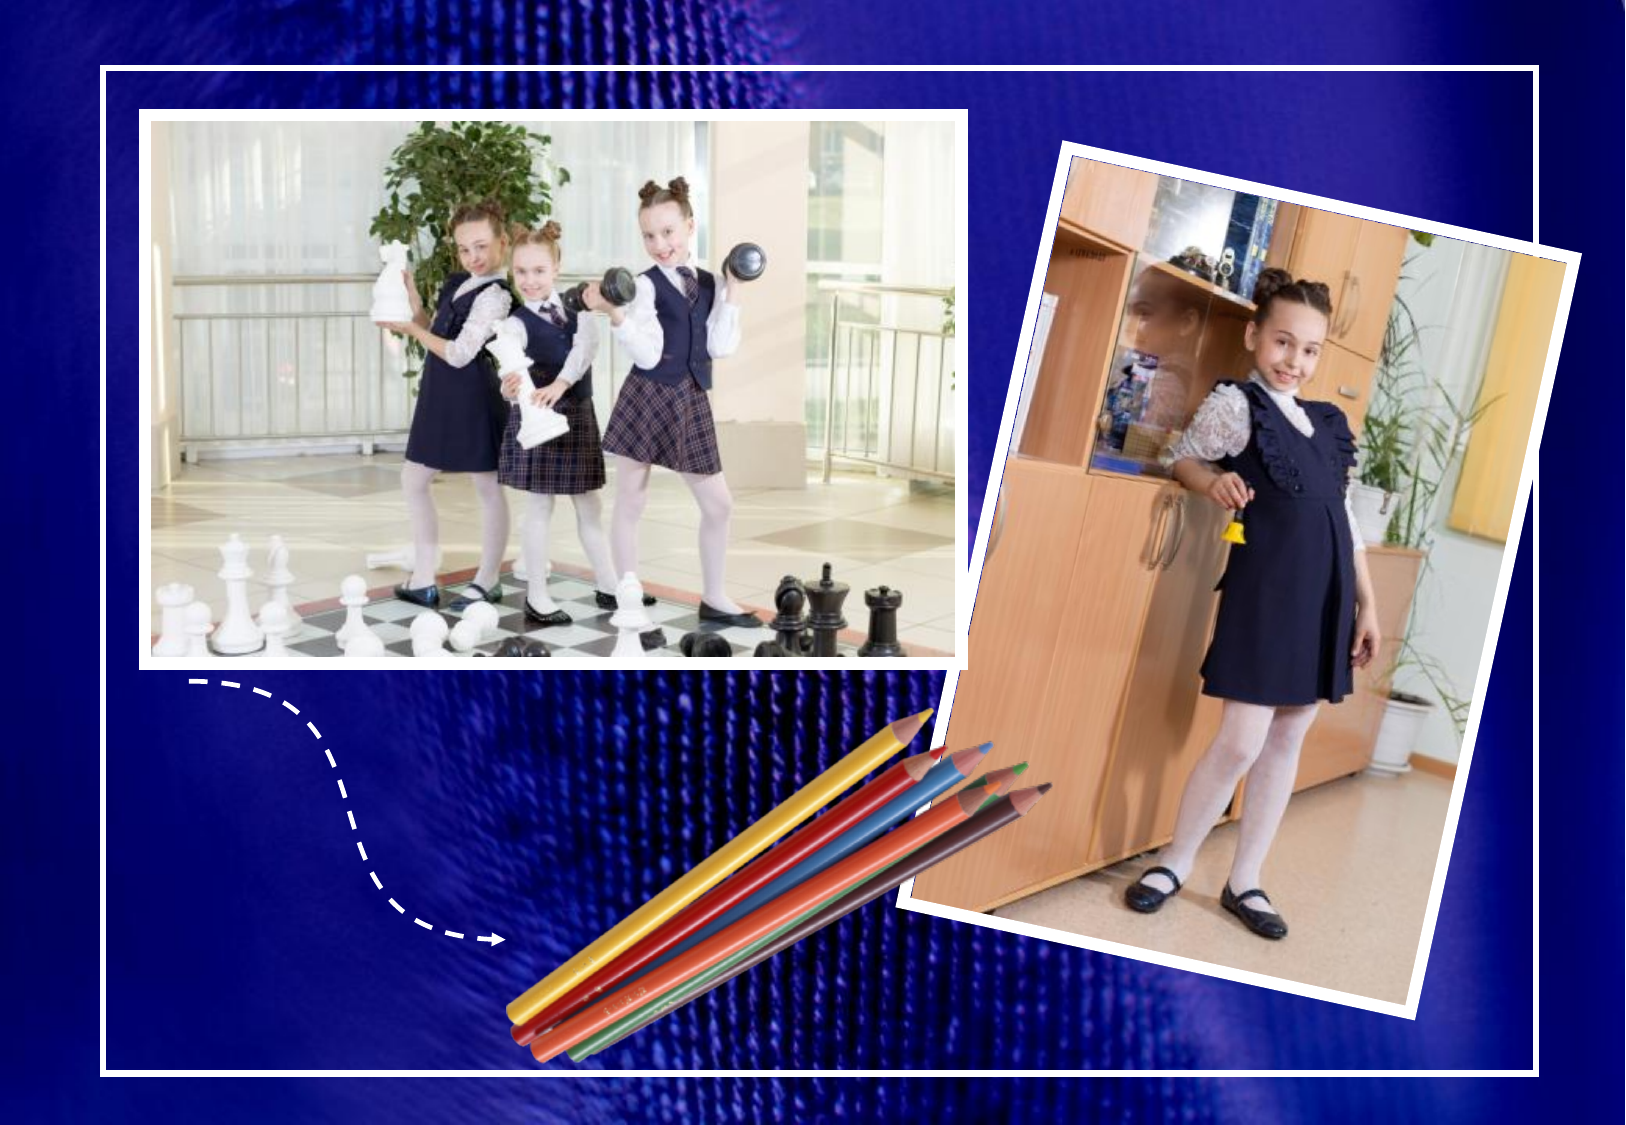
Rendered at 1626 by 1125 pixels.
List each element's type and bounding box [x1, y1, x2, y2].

text_box [188, 681, 506, 940]
picture [0, 0, 1625, 1125]
